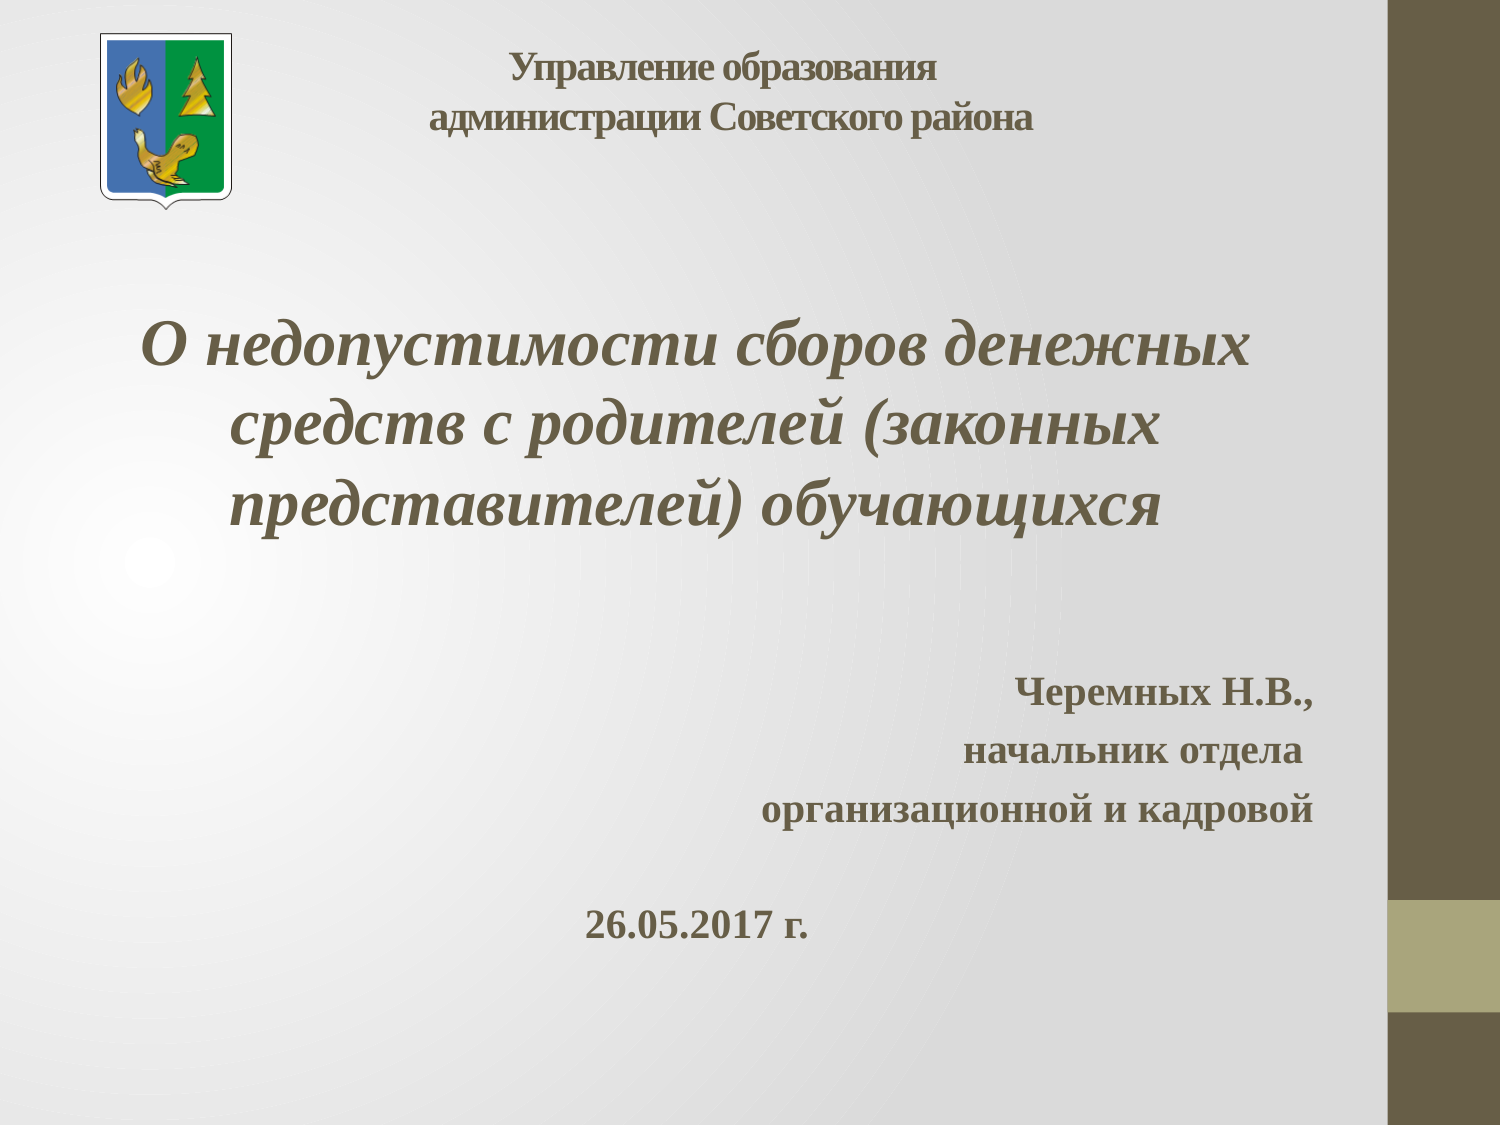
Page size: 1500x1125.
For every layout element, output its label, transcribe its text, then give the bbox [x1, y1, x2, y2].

picture [99, 0, 232, 211]
title Управление образования администрации Советского района [242, 30, 1350, 197]
subtitle О недопустимости сборов денежных средств с родителей (законных представителей) обучающихся Черемных Н.В., начальник отдела организационной и кадровой 26.05.2017 г. [64, 290, 1329, 988]
